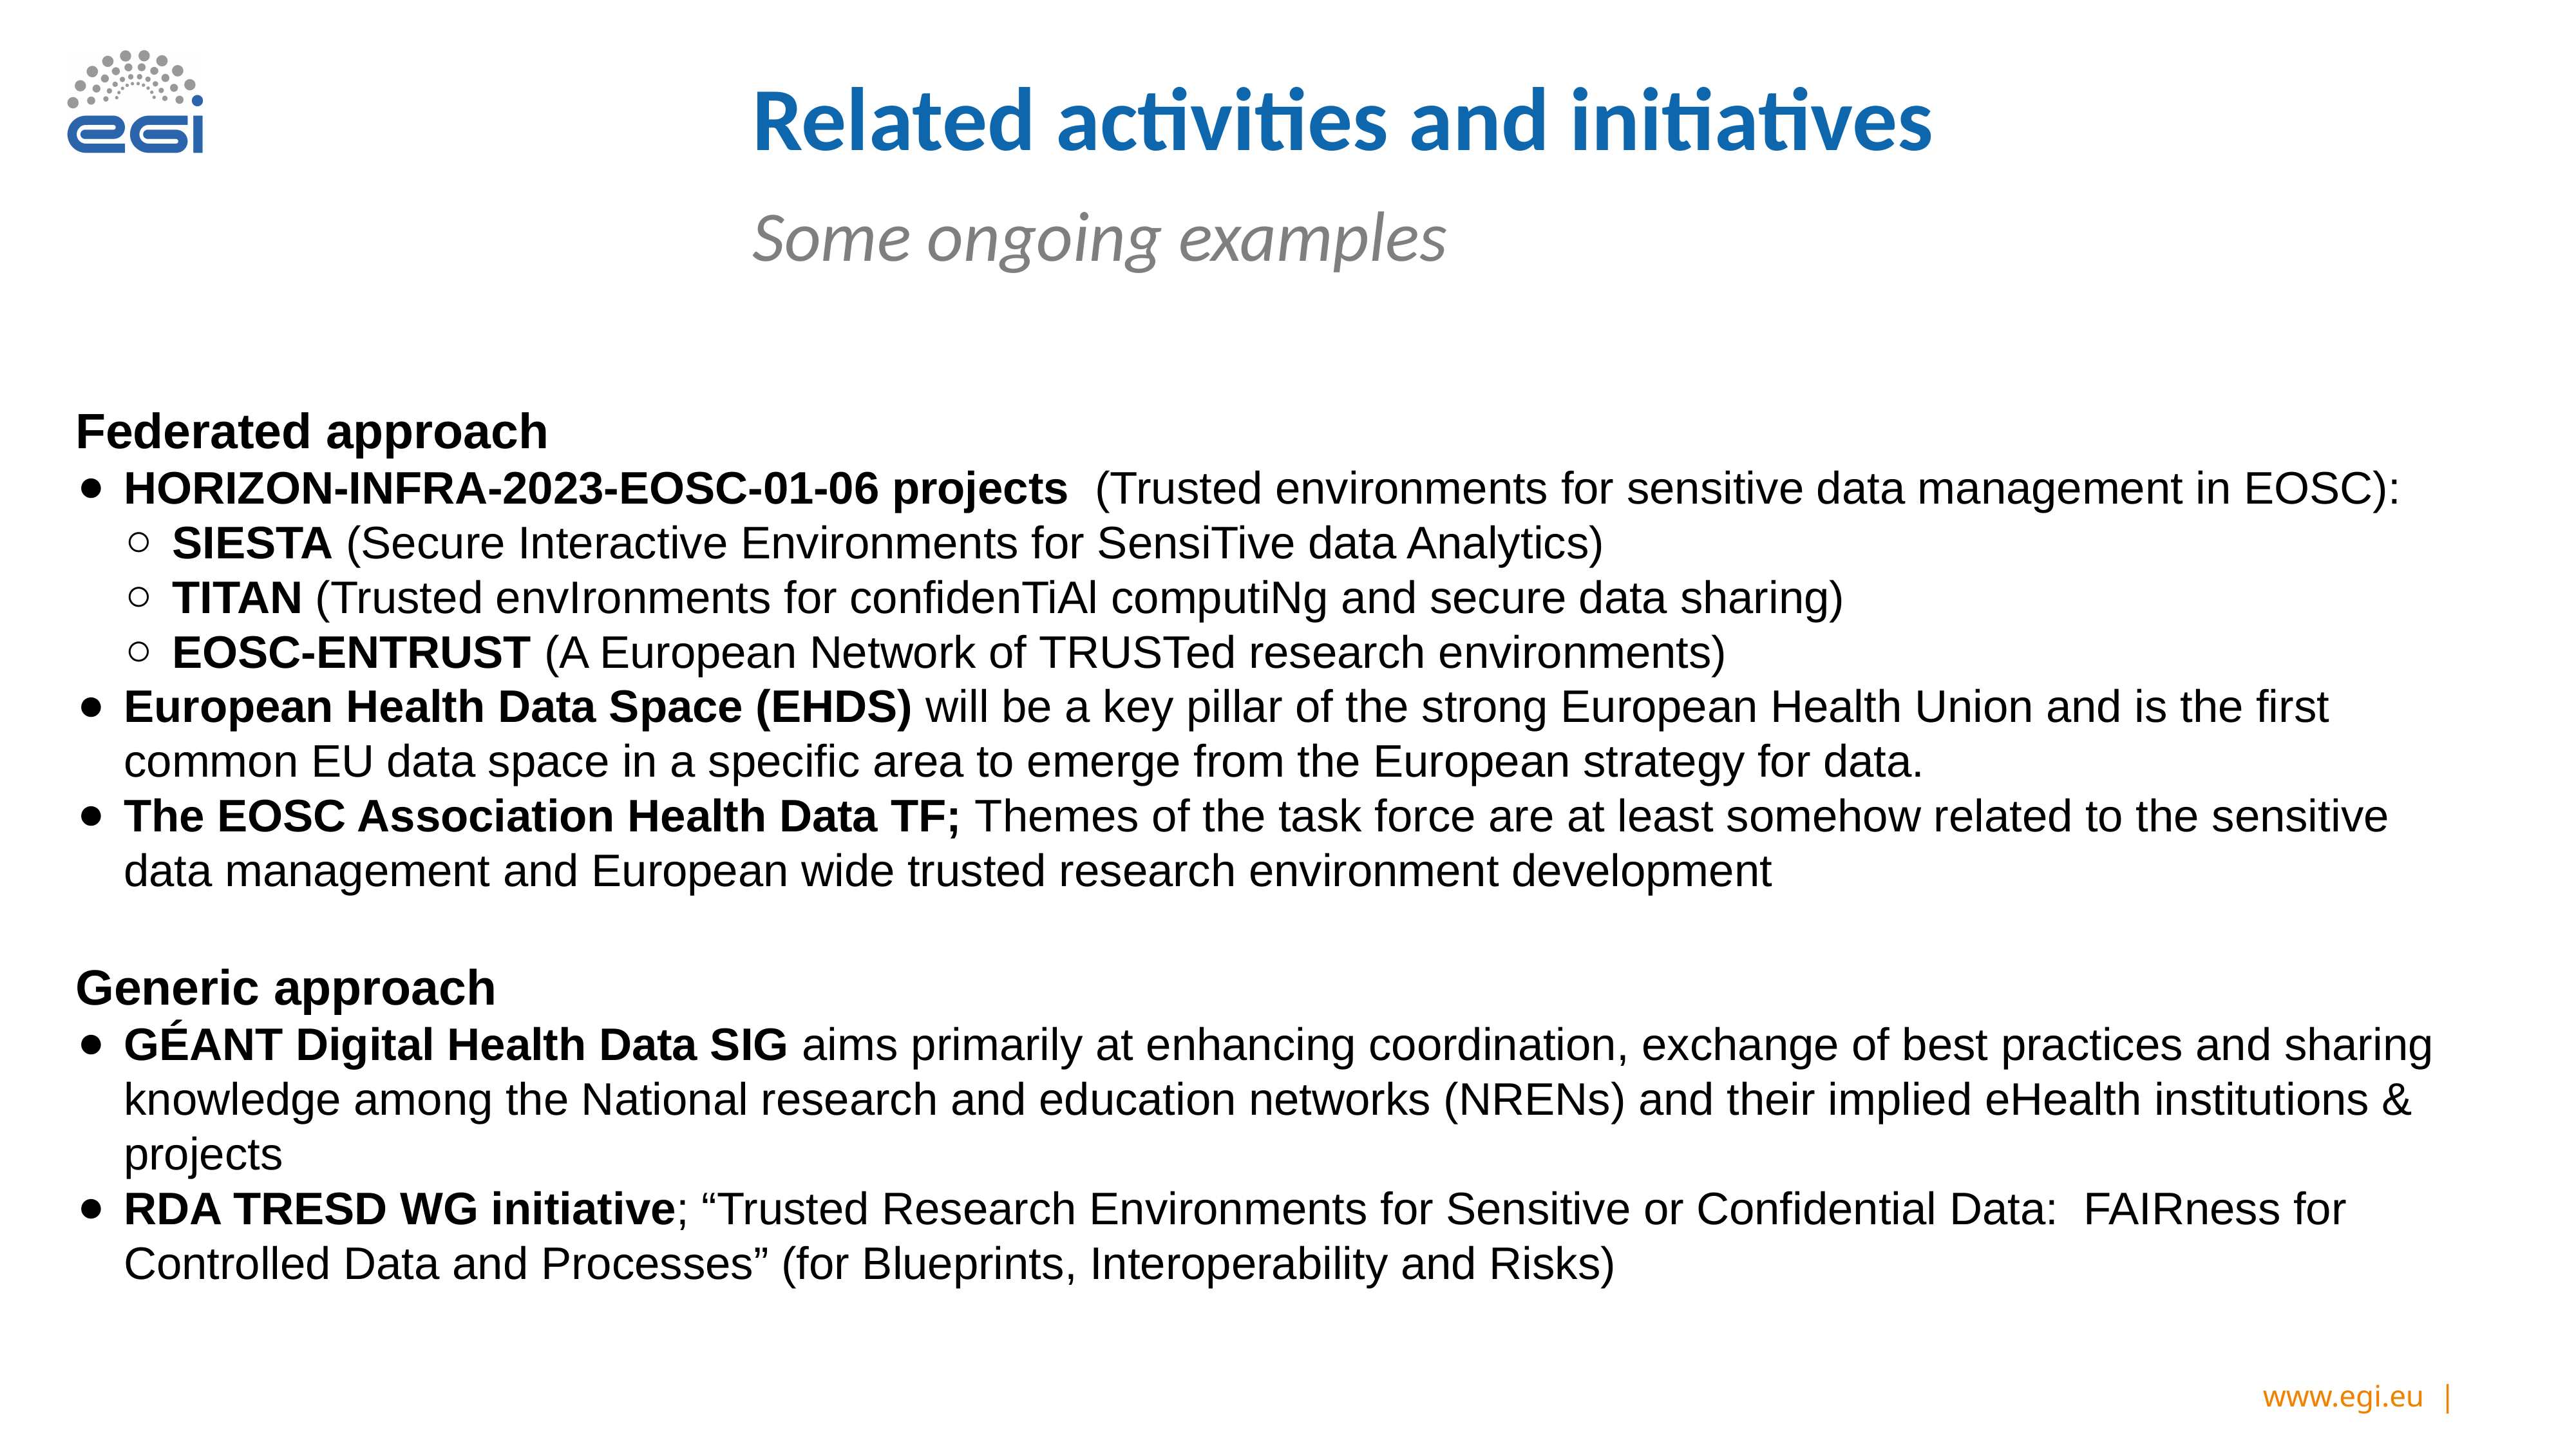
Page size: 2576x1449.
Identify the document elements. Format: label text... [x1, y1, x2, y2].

subtitle Some ongoing examples [726, 176, 2059, 1043]
title Related activities and initiatives [726, 47, 2059, 144]
list Federated approach HORIZON-INFRA-2023-EOSC-01-06 projects (Trusted environments for sensitive data management in EOSC): SIESTA (Secure Interactive Environments for SensiTive data Analytics) TITAN (Trusted envIronments for confidenTiAl computiNg and secure data sharing) EOSC-ENTRUST (A European Network of TRUSTed research environments) European Health Data Space (EHDS) will be a key pillar of the strong European Health Union and is the first common EU data space in a specific area to emerge from the European strategy for data. The EOSC Association Health Data TF; Themes of the task force are at least somehow related to the sensitive data management and European wide trusted research environment development Generic approach GÉANT Digital Health Data SIG aims primarily at enhancing coordination, exchange of best practices and sharing knowledge among the National research and education networks (NRENs) and their implied eHealth institutions & projects RDA TRESD WG initiative; “Trusted Research Environments for Sensitive or Confidential Data: FAIRness for Controlled Data and Processes” (for Blueprints, Interoperability and Risks) [50, 385, 2516, 1287]
picture [67, 50, 203, 153]
